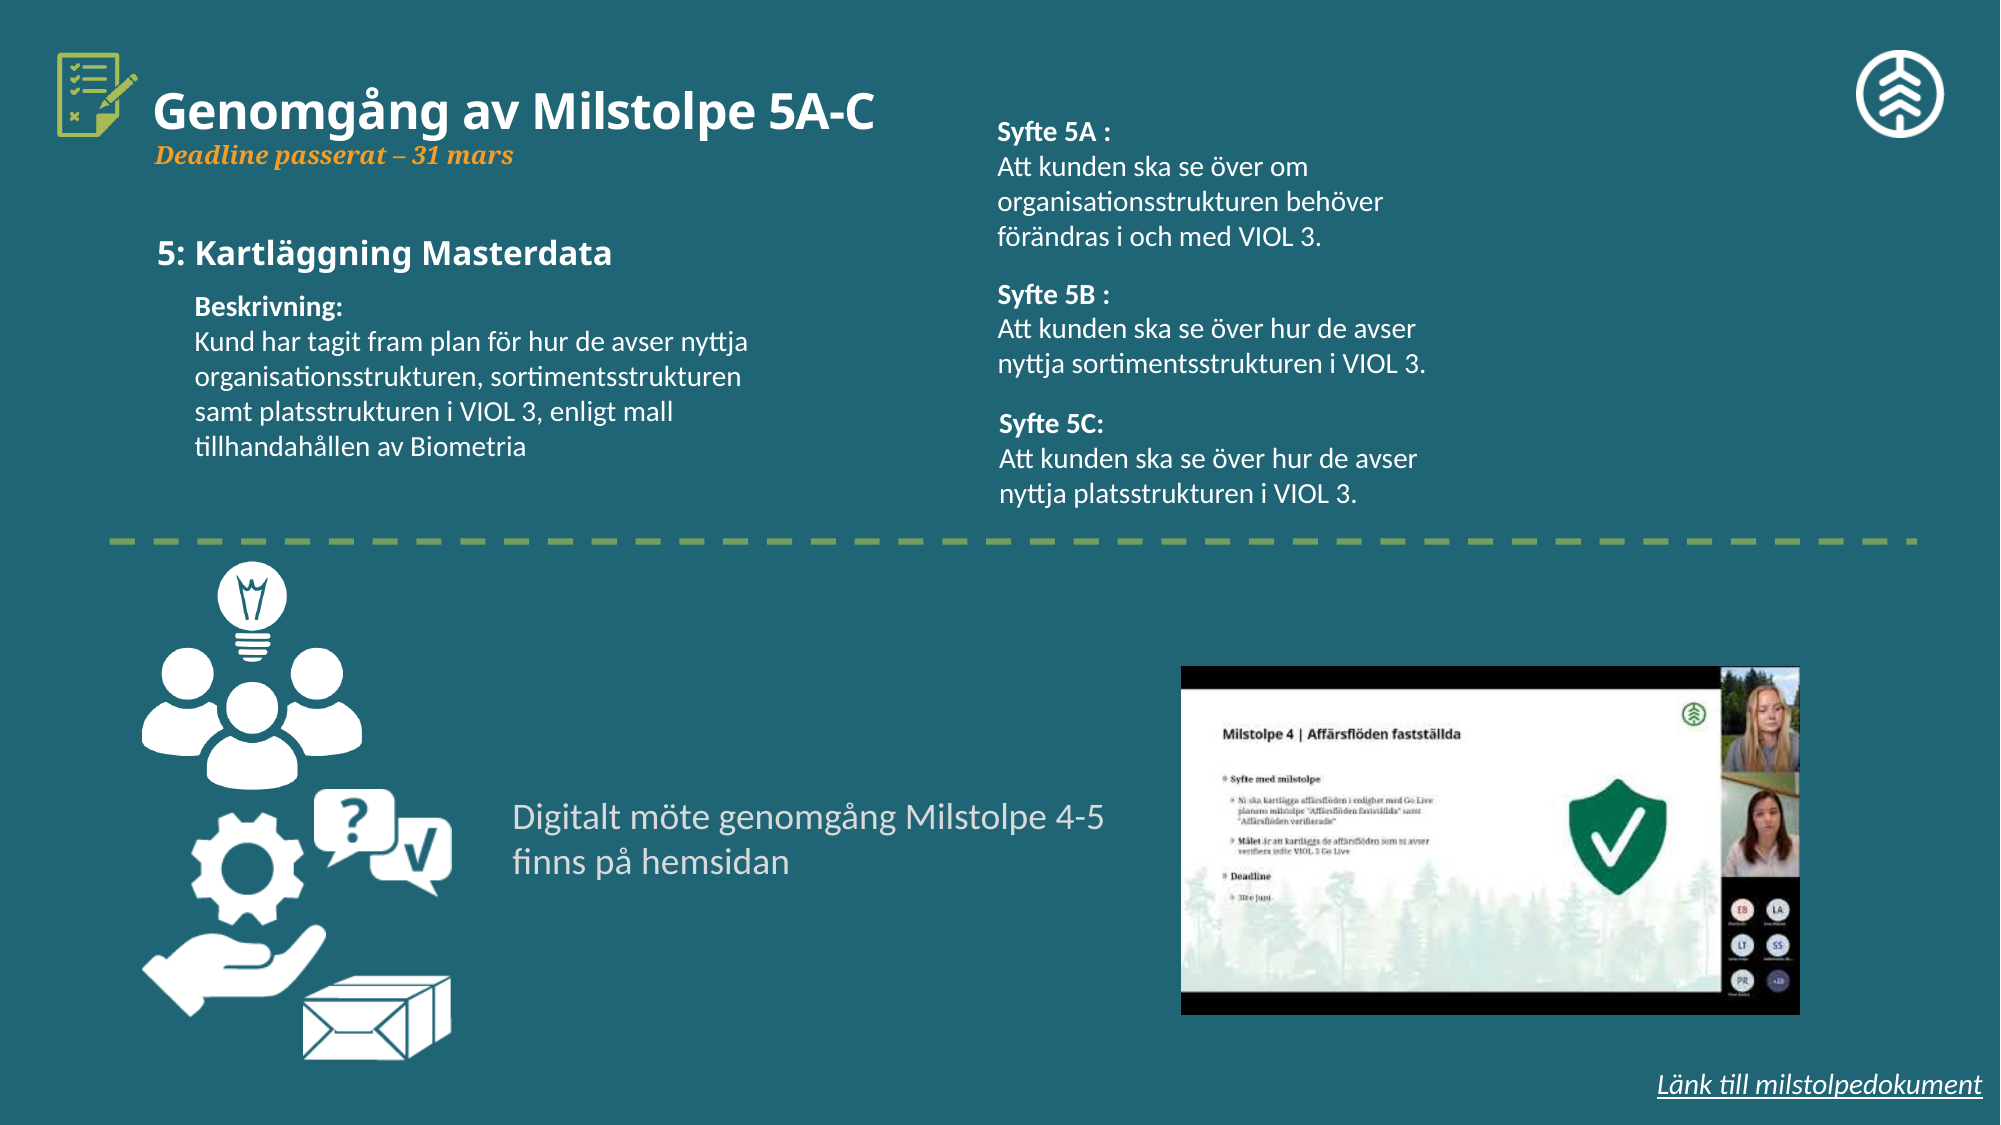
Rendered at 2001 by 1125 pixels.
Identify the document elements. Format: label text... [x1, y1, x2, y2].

text_box Beskrivning: Kund har tagit fram plan för hur de avser nyttja organisationsstrukturen, sortimentsstrukturen samt platsstrukturen i VIOL 3, enligt mall tillhandahållen av Biometria [179, 280, 773, 471]
text_box Länk till milstolpedokument [1642, 1058, 1998, 1108]
text_box 5: Kartläggning Masterdata [142, 224, 955, 280]
title Genomgång av Milstolpe 5A-C [137, 72, 1863, 220]
picture [56, 52, 138, 137]
text_box Deadline passerat – 31 mars [139, 132, 982, 178]
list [1181, 665, 1801, 1016]
text_box Digitalt möte genomgång Milstolpe 4-5 finns på hemsidan [497, 784, 1161, 889]
picture [1856, 50, 1945, 138]
text_box Syfte 5C: Att kunden ska se över hur de avser nyttja platsstrukturen i VIOL 3. [984, 396, 1465, 517]
text_box Syfte 5B : Att kunden ska se över hur de avser nyttja sortimentsstrukturen i VIOL 3. [982, 267, 1482, 388]
text_box Syfte 5A : Att kunden ska se över om organisationsstrukturen behöver förändras i och med VIOL 3. [982, 105, 1491, 260]
picture [141, 561, 452, 1061]
